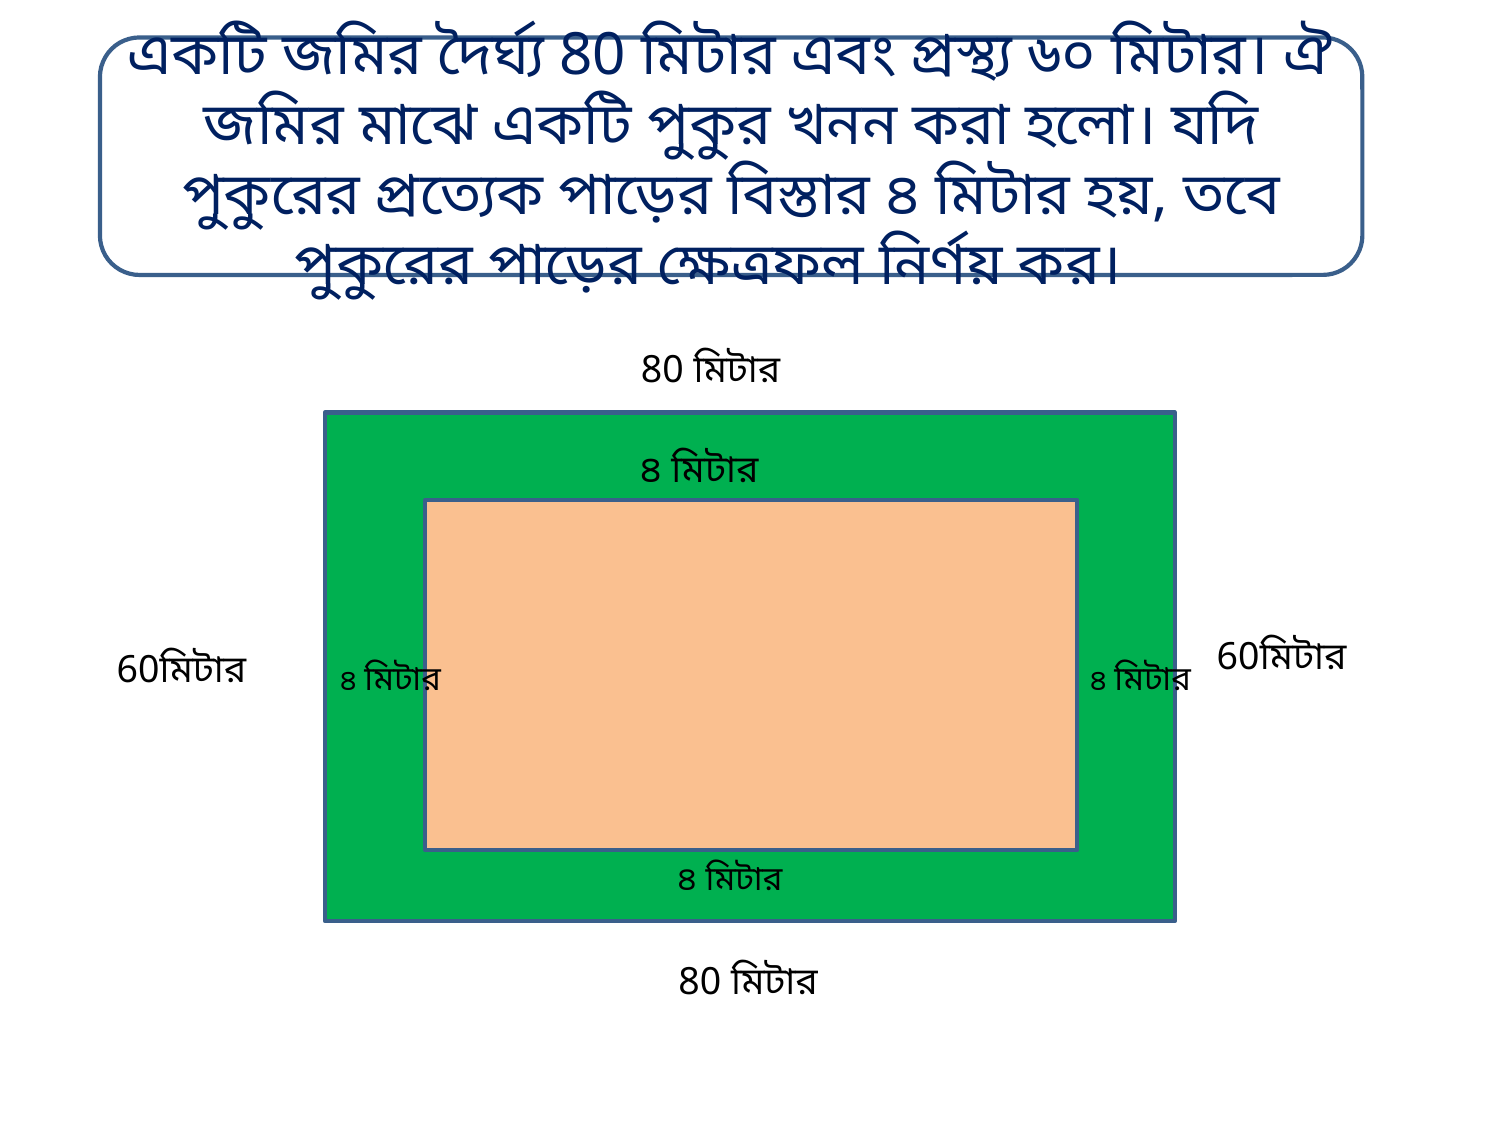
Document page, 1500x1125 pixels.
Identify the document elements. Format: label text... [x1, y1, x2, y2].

text_box [423, 498, 1079, 852]
text_box ৪ মিটার [662, 849, 800, 905]
text_box 60মিটার [101, 637, 262, 698]
text_box 80 মিটার [663, 949, 833, 1010]
text_box একটি জমির দৈর্ঘ্য 80 মিটার এবং প্রস্থ্য ৬০ মিটার। ঐ জমির মাঝে একটি পুকুর খনন করা হলো। যদি পুকুরের প্রত্যেক পাড়ের বিস্তার ৪ মিটার হয়, তবে পুকুরের পাড়ের ক্ষেত্রফল নির্ণয় কর। [97, 35, 1365, 278]
text_box ৪ মিটার [1074, 649, 1213, 705]
text_box 80 মিটার [626, 337, 796, 398]
text_box 60মিটার [1201, 624, 1362, 685]
text_box [323, 410, 1177, 923]
text_box ৪ মিটার [624, 437, 863, 498]
text_box ৪ মিটার [324, 649, 463, 705]
